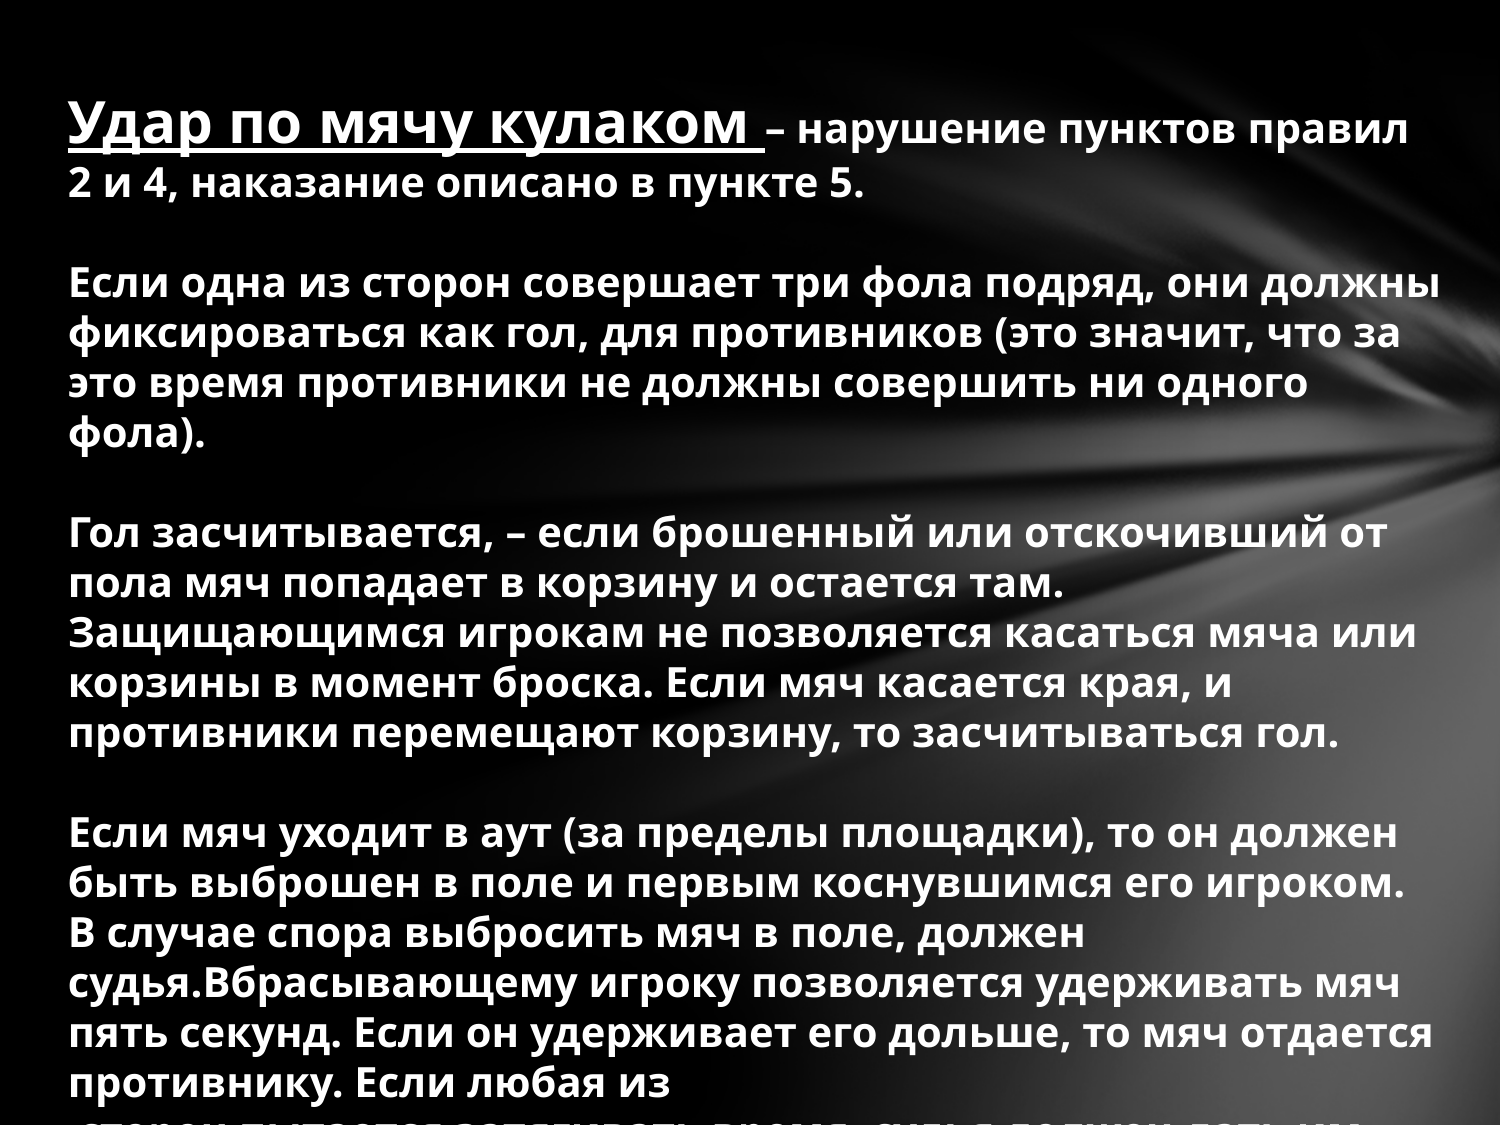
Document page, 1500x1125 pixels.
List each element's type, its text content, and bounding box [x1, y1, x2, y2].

text_box Удар по мячу кулаком – нарушение пунктов правил 2 и 4, наказание описано в пункте 5. Если одна из сторон совершает три фола подряд, они должны фиксироваться как гол, для противников (это значит, что за это время противники не должны совершить ни одного фола). Гол засчитывается, – если брошенный или отскочивший от пола мяч попадает в корзину и остается там. Защищающимся игрокам не позволяется касаться мяча или корзины в момент броска. Если мяч касается края, и противники перемещают корзину, то засчитываться гол. Если мяч уходит в аут (за пределы площадки), то он должен быть выброшен в поле и первым коснувшимся его игроком. В случае спора выбросить мяч в поле, должен судья.Вбрасывающему игроку позволяется удерживать мяч пять секунд. Если он удерживает его дольше, то мяч отдается противнику. Если любая из сторон пытается затягивать время, судья должен дать им фол. [53, 78, 1459, 1125]
